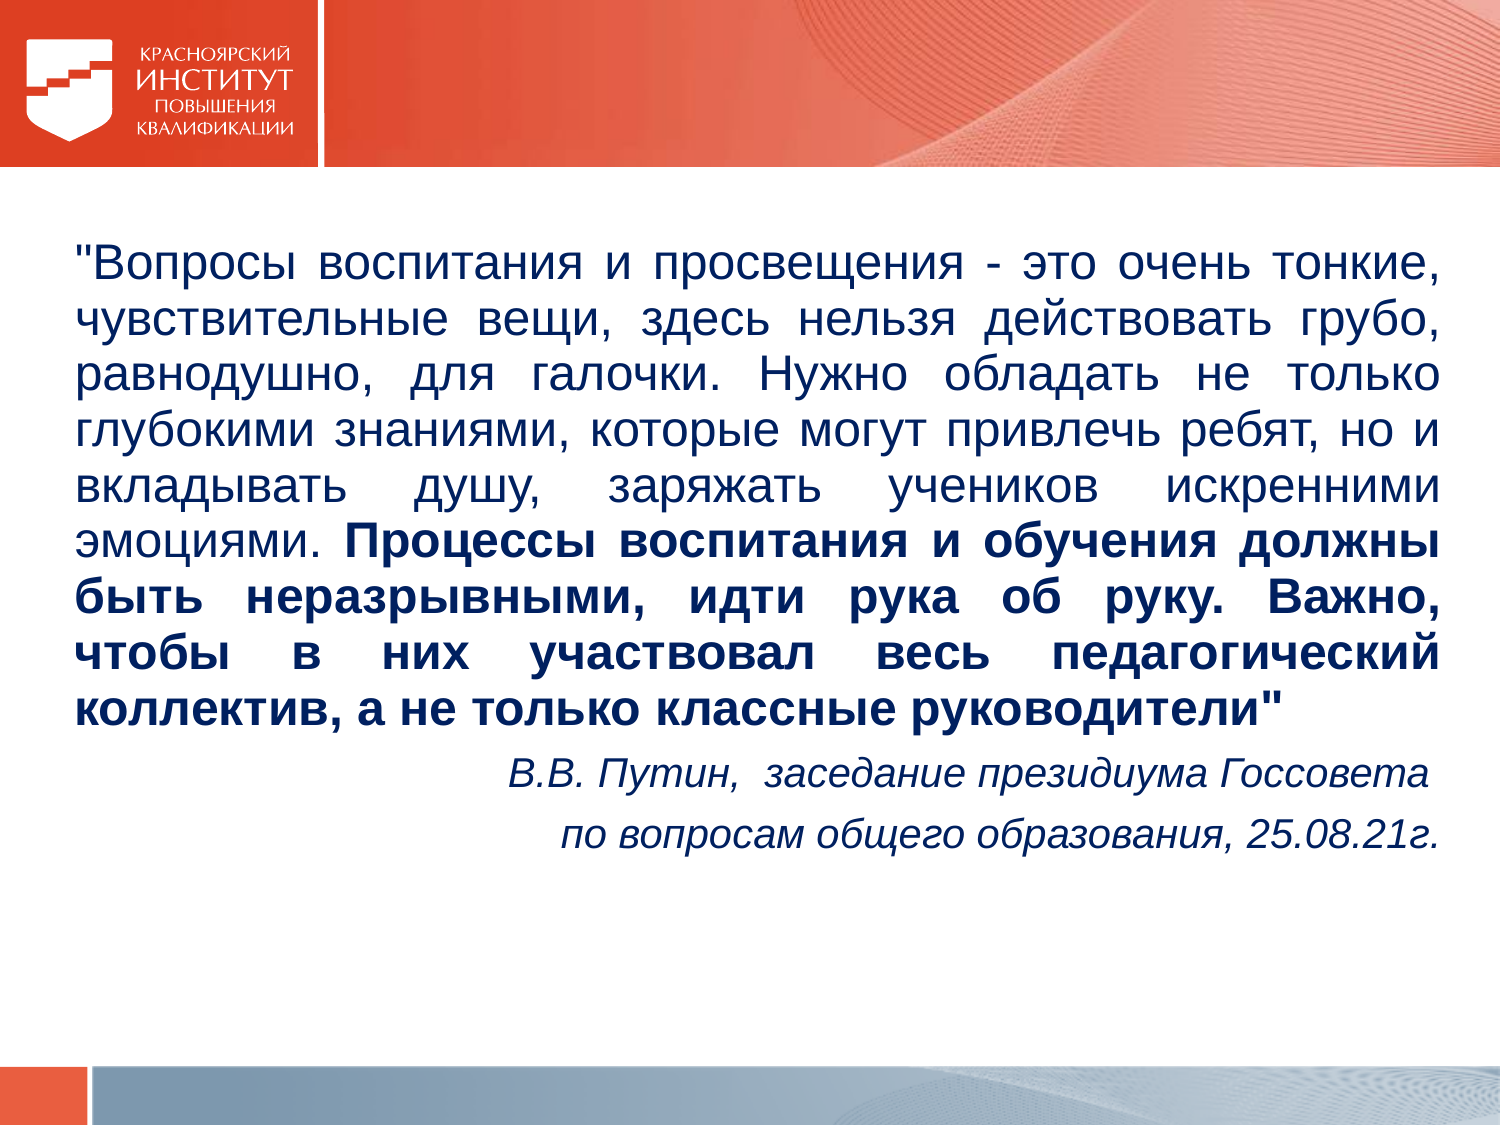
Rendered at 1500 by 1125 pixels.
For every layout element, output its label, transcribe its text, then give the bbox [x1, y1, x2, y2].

picture [0, 0, 318, 167]
text_box "Вопросы воспитания и просвещения - это очень тонкие, чувствительные вещи, здесь нельзя действовать грубо, равнодушно, для галочки. Нужно обладать не только глубокими знаниями, которые могут привлечь ребят, но и вкладывать душу, заряжать учеников искренними эмоциями. Процессы воспитания и обучения должны быть неразрывными, идти рука об руку. Важно, чтобы в них участвовал весь педагогический коллектив, а не только классные руководители" В.В. Путин, заседание президиума Госсовета по вопросам общего образования, 25.08.21г. [60, 226, 1457, 988]
picture [92, 1066, 1500, 1125]
picture [325, 0, 1500, 167]
